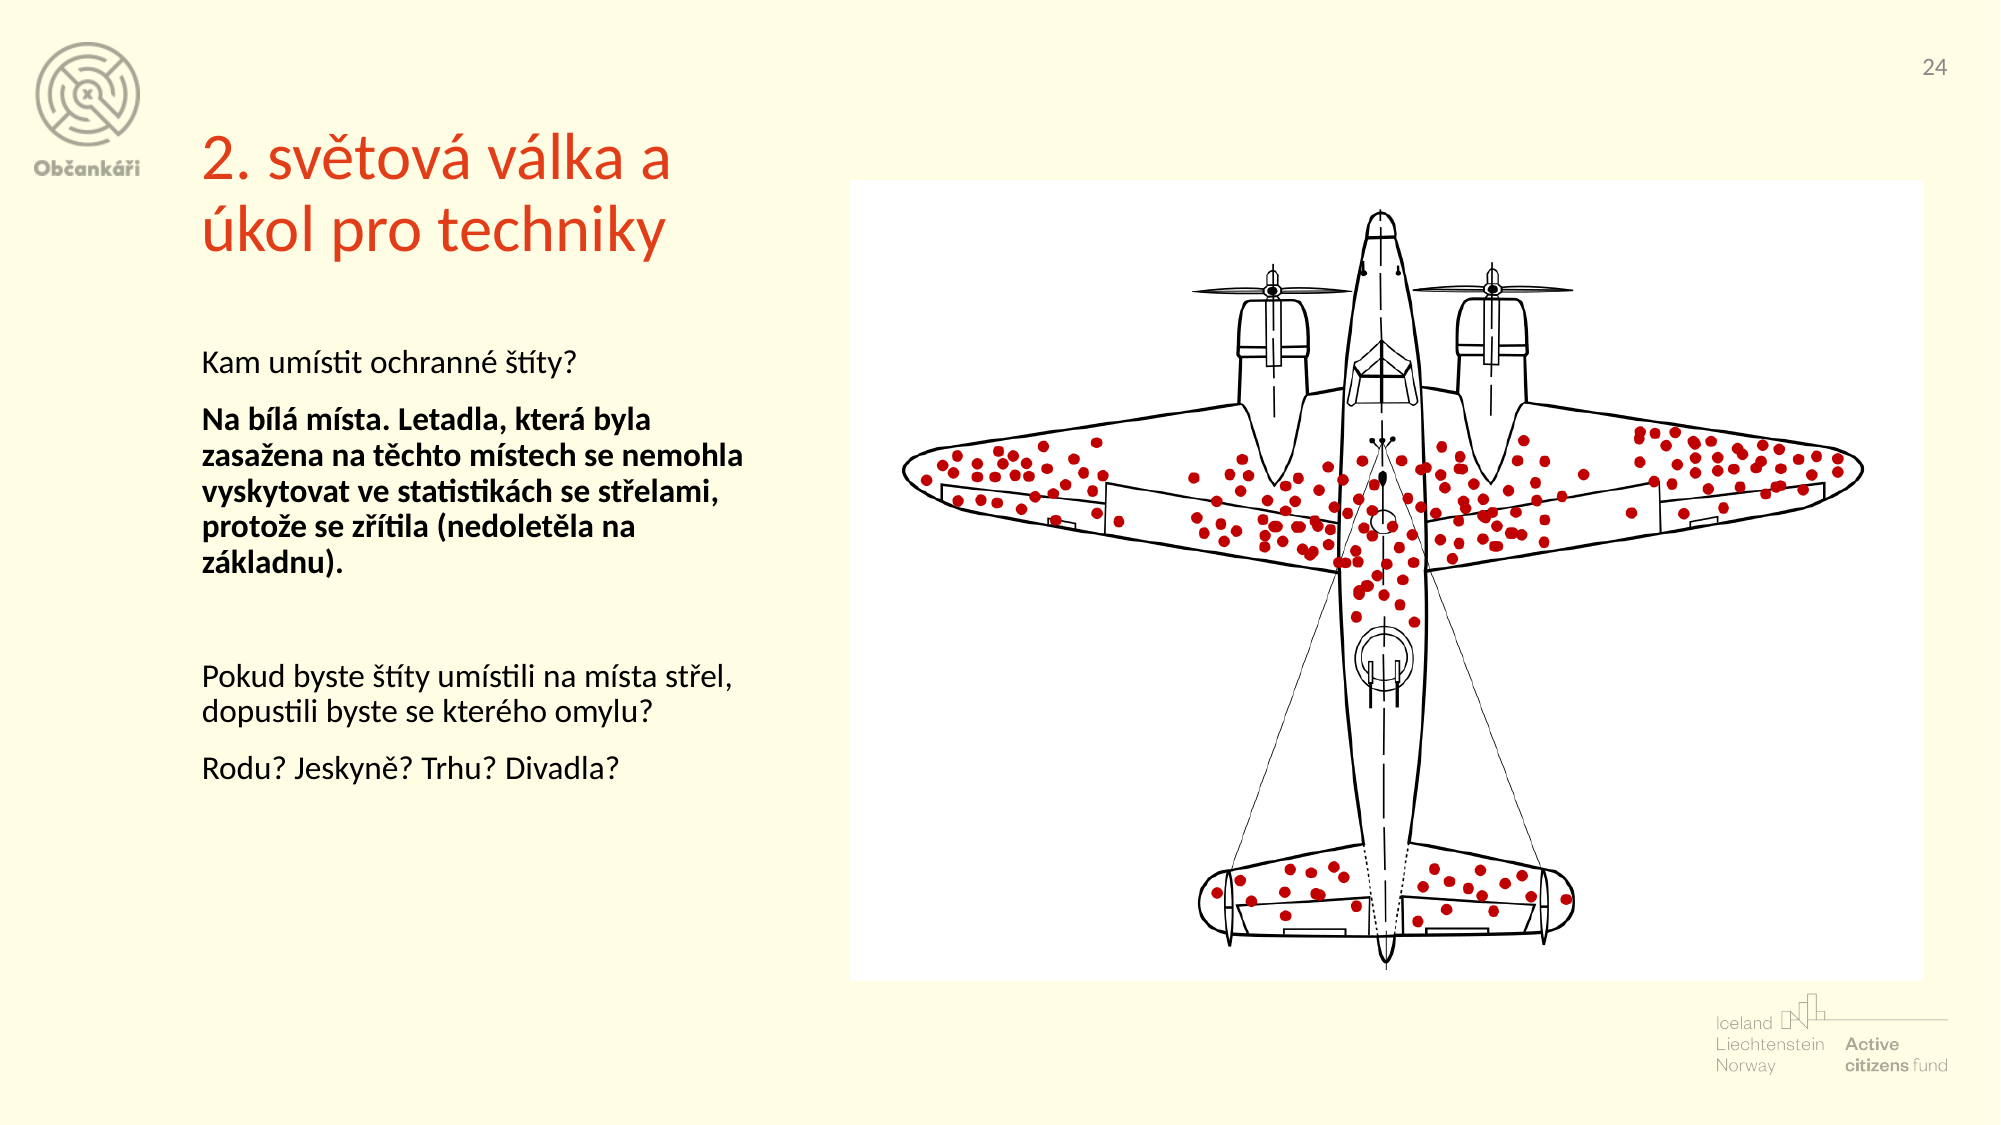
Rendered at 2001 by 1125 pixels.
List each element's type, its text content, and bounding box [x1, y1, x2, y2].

title 2. světová válka a úkol pro techniky [186, 75, 783, 274]
picture [850, 161, 1924, 981]
picture [34, 42, 140, 176]
slide_number ‹#› [1862, 35, 1963, 96]
list Kam umístit ochranné štíty? Na bílá místa. Letadla, která byla zasažena na těchto místech se nemohla vyskytovat ve statistikách se střelami, protože se zřítila (nedoletěla na základnu). Pokud byste štíty umístili na místa střel, dopustili byste se kterého omylu? Rodu? Jeskyně? Trhu? Divadla? [186, 337, 783, 963]
